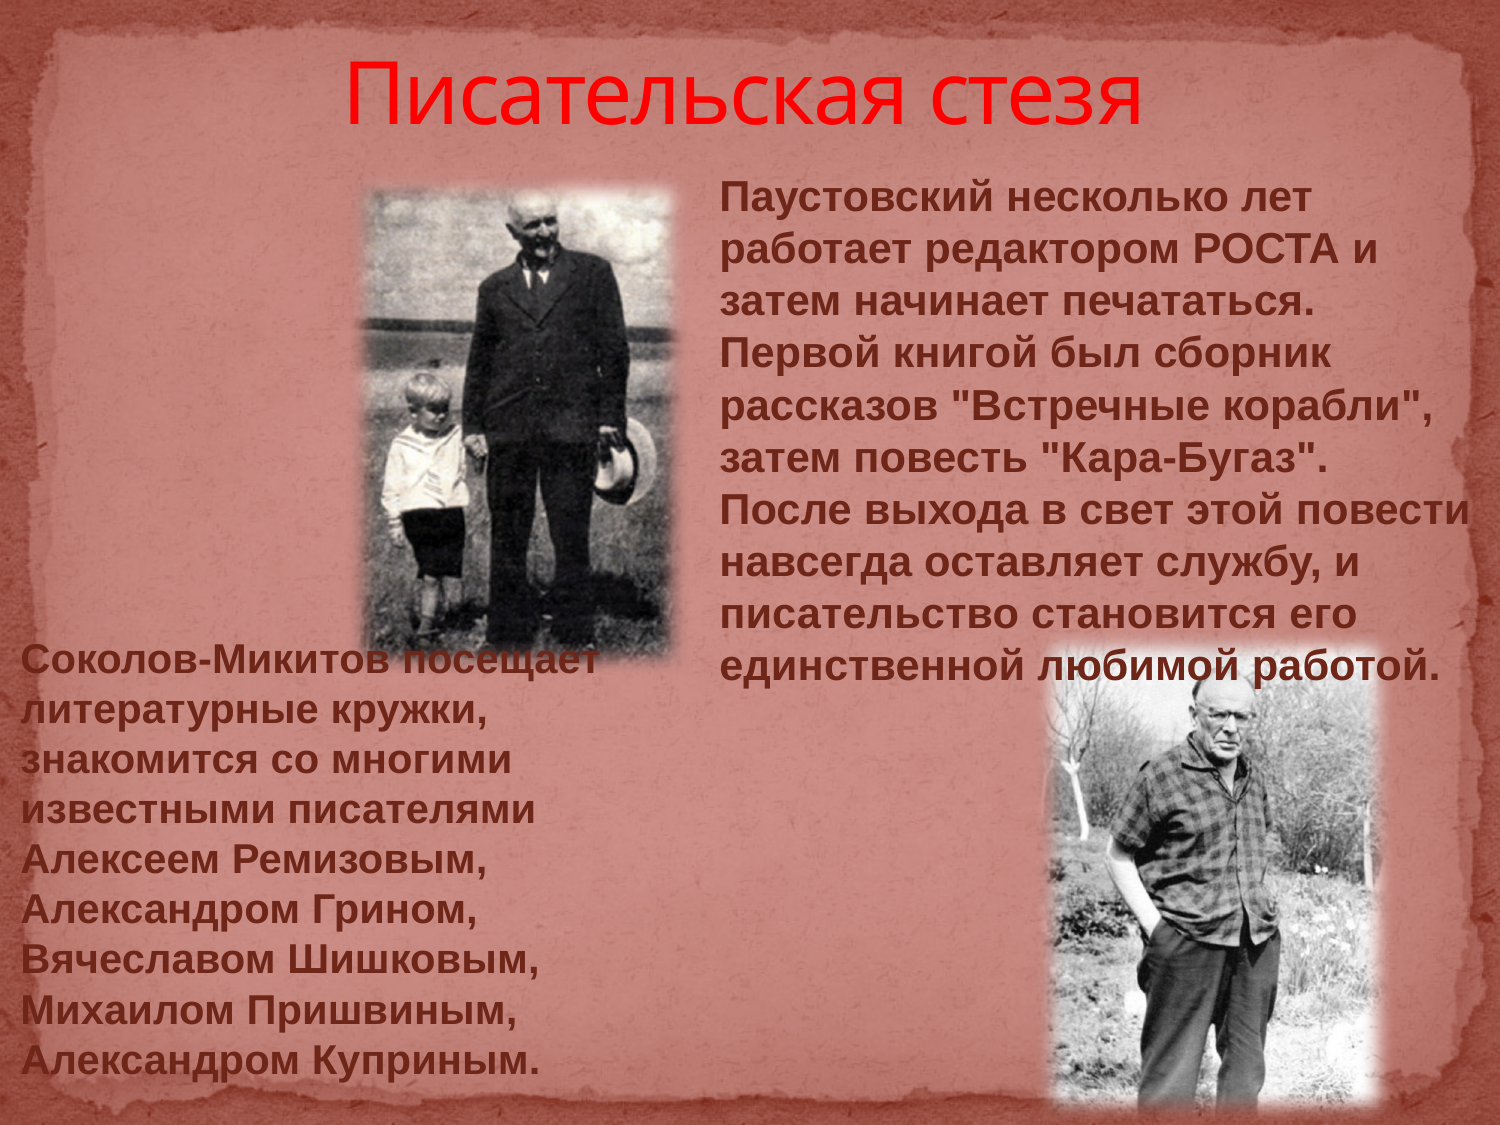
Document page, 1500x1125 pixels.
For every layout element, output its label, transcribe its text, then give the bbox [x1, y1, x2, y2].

list Паустовский несколько лет работает редактором РОСТА и затем начинает печататься. Первой книгой был сборник рассказов "Встречные корабли", затем повесть "Кара-Бугаз". После выхода в свет этой повести навсегда оставляет службу, и писательство становится его единственной любимой работой. [704, 160, 1500, 707]
picture [1033, 630, 1396, 1122]
picture [347, 174, 689, 676]
title Писательская стезя [171, 24, 1317, 150]
list Соколов-Микитов посещает литературные кружки, знакомится со многими известными писателями Алексеем Ремизовым, Александром Грином, Вячеславом Шишковым, Михаилом Пришвиным, Александром Куприным. [5, 624, 727, 1094]
